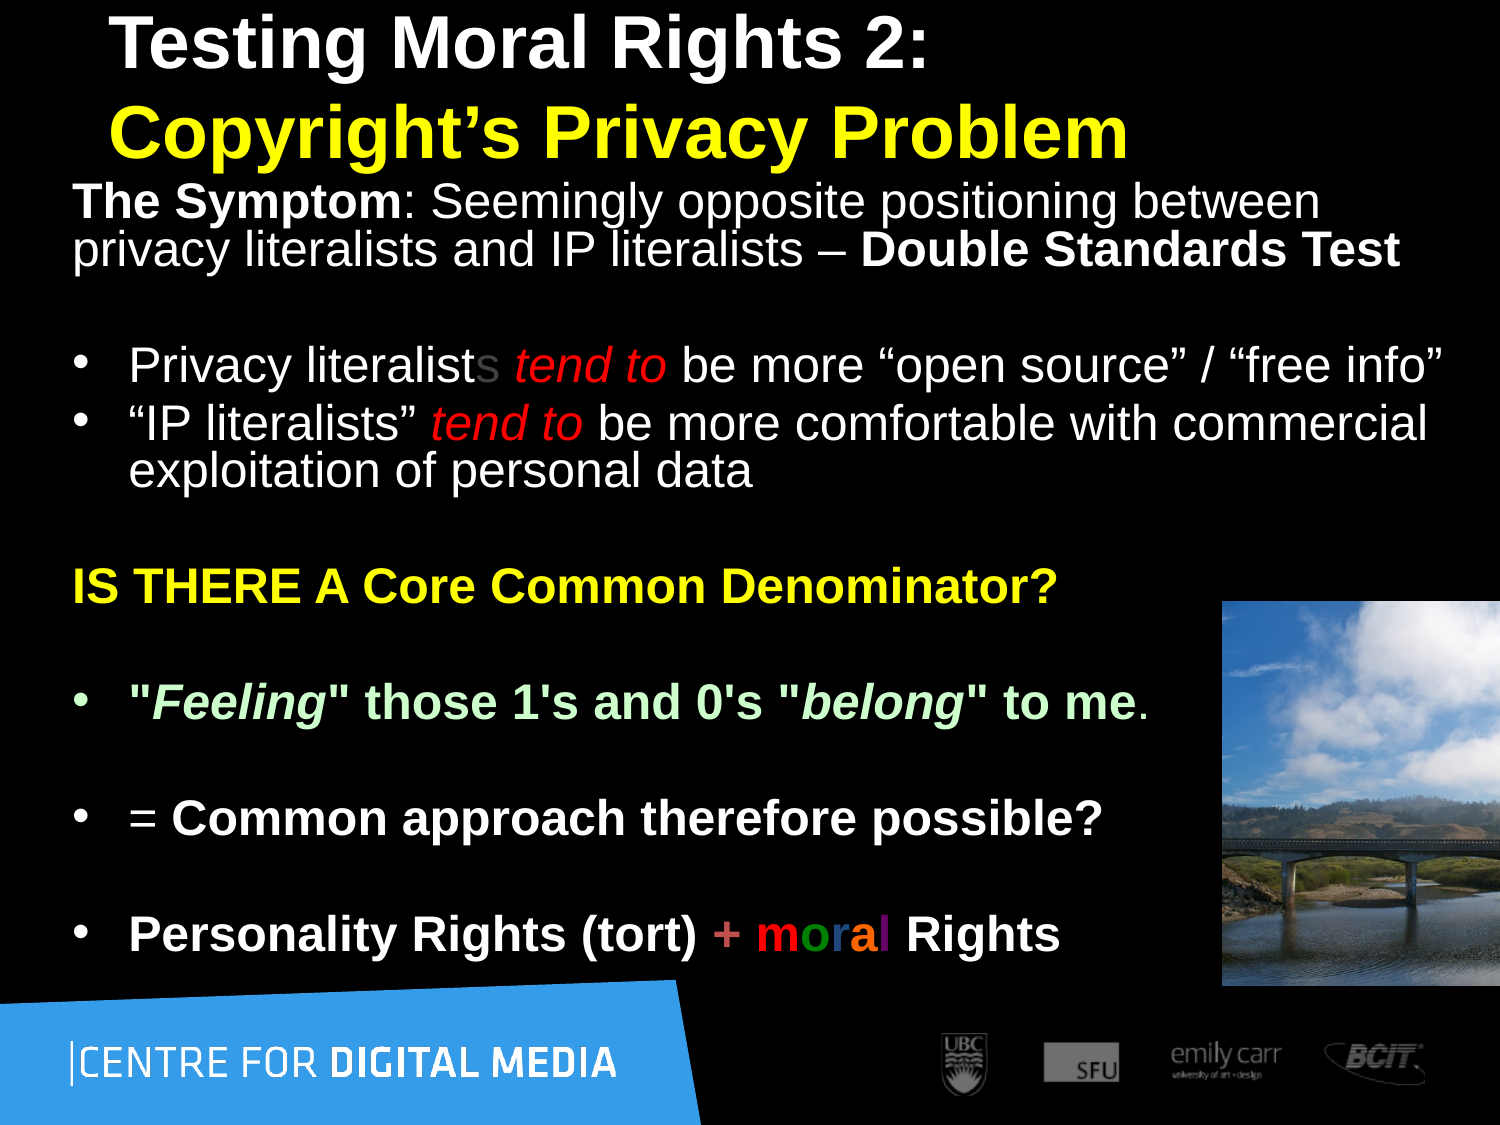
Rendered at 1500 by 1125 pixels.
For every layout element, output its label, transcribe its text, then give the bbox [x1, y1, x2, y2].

title Testing Moral Rights 2: Copyright’s Privacy Problem [75, 0, 1500, 167]
picture [1221, 600, 1500, 987]
list The Symptom: Seemingly opposite positioning between privacy literalists and IP literalists – Double Standards Test Privacy literalists tend to be more “open source” / “free info” “IP literalists” tend to be more comfortable with commercial exploitation of personal data IS THERE A Core Common Denominator? "Feeling" those 1's and 0's "belong" to me. = Common approach therefore possible? Personality Rights (tort) + moral Rights [59, 167, 1500, 1024]
